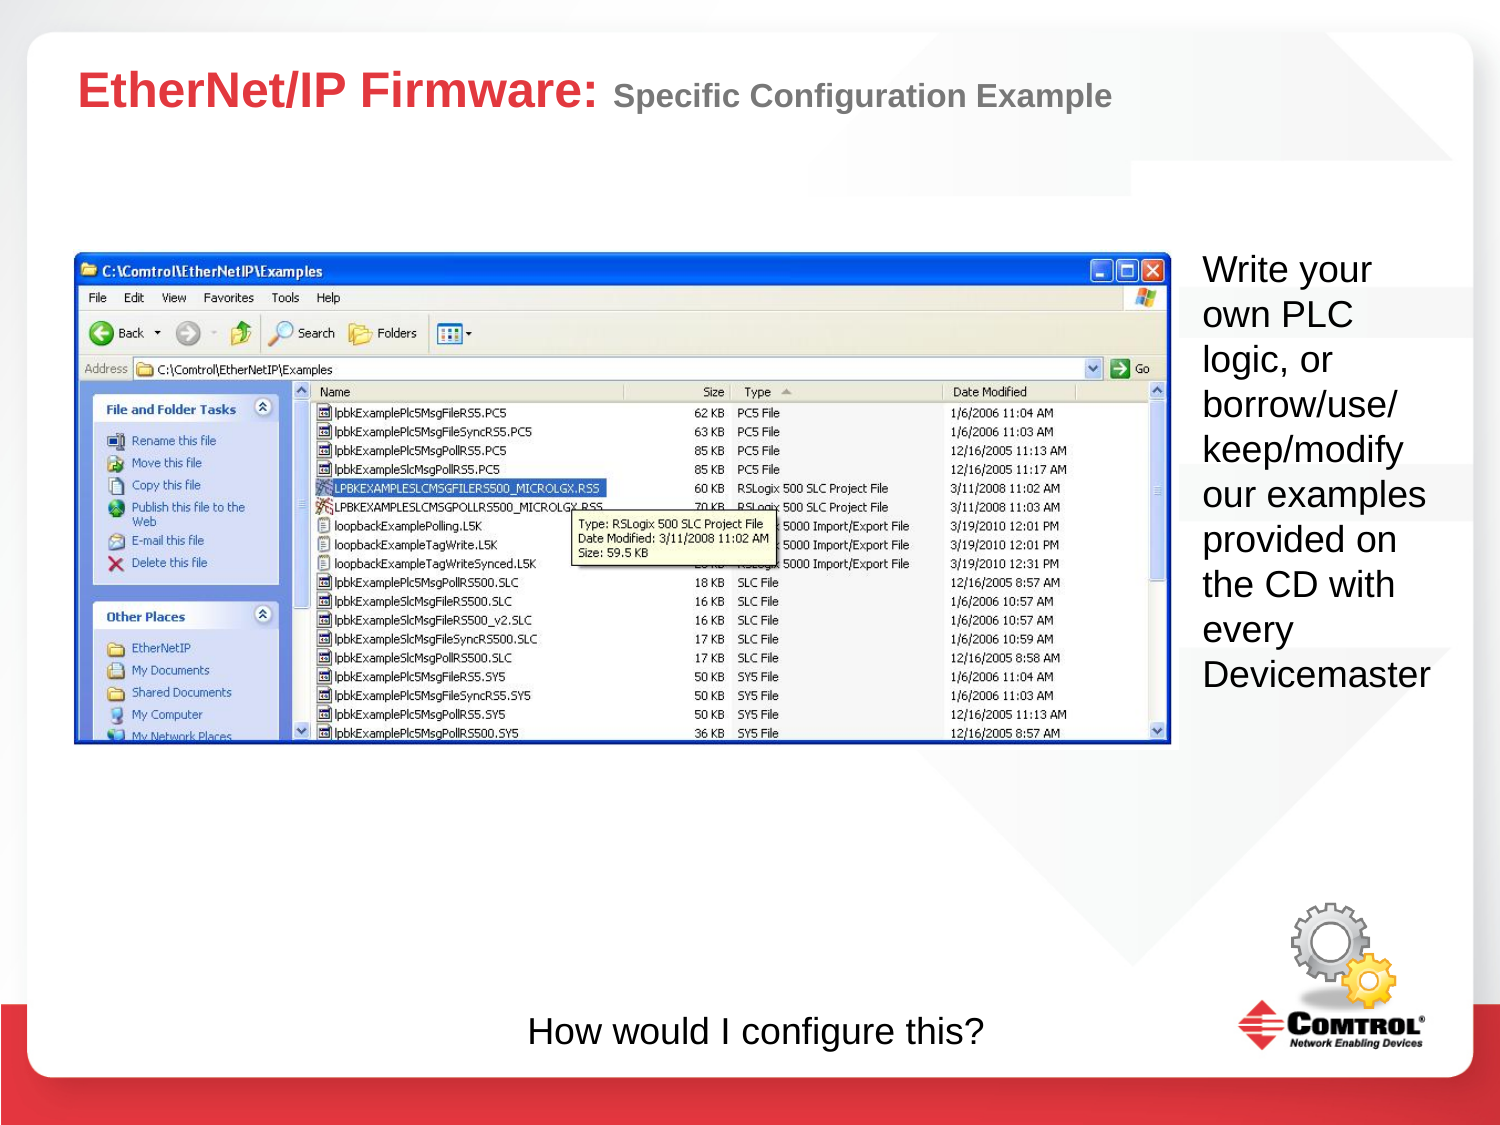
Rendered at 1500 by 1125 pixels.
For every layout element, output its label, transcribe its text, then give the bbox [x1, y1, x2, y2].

text_box How would I configure this? [512, 999, 1088, 1060]
text_box Write your own PLC logic, or borrow/use/ keep/modify our examples provided on the CD with every Devicemaster [1187, 237, 1463, 703]
picture [0, 0, 1500, 1125]
text_box EtherNet/IP Firmware: Specific Configuration Example [62, 49, 1438, 125]
